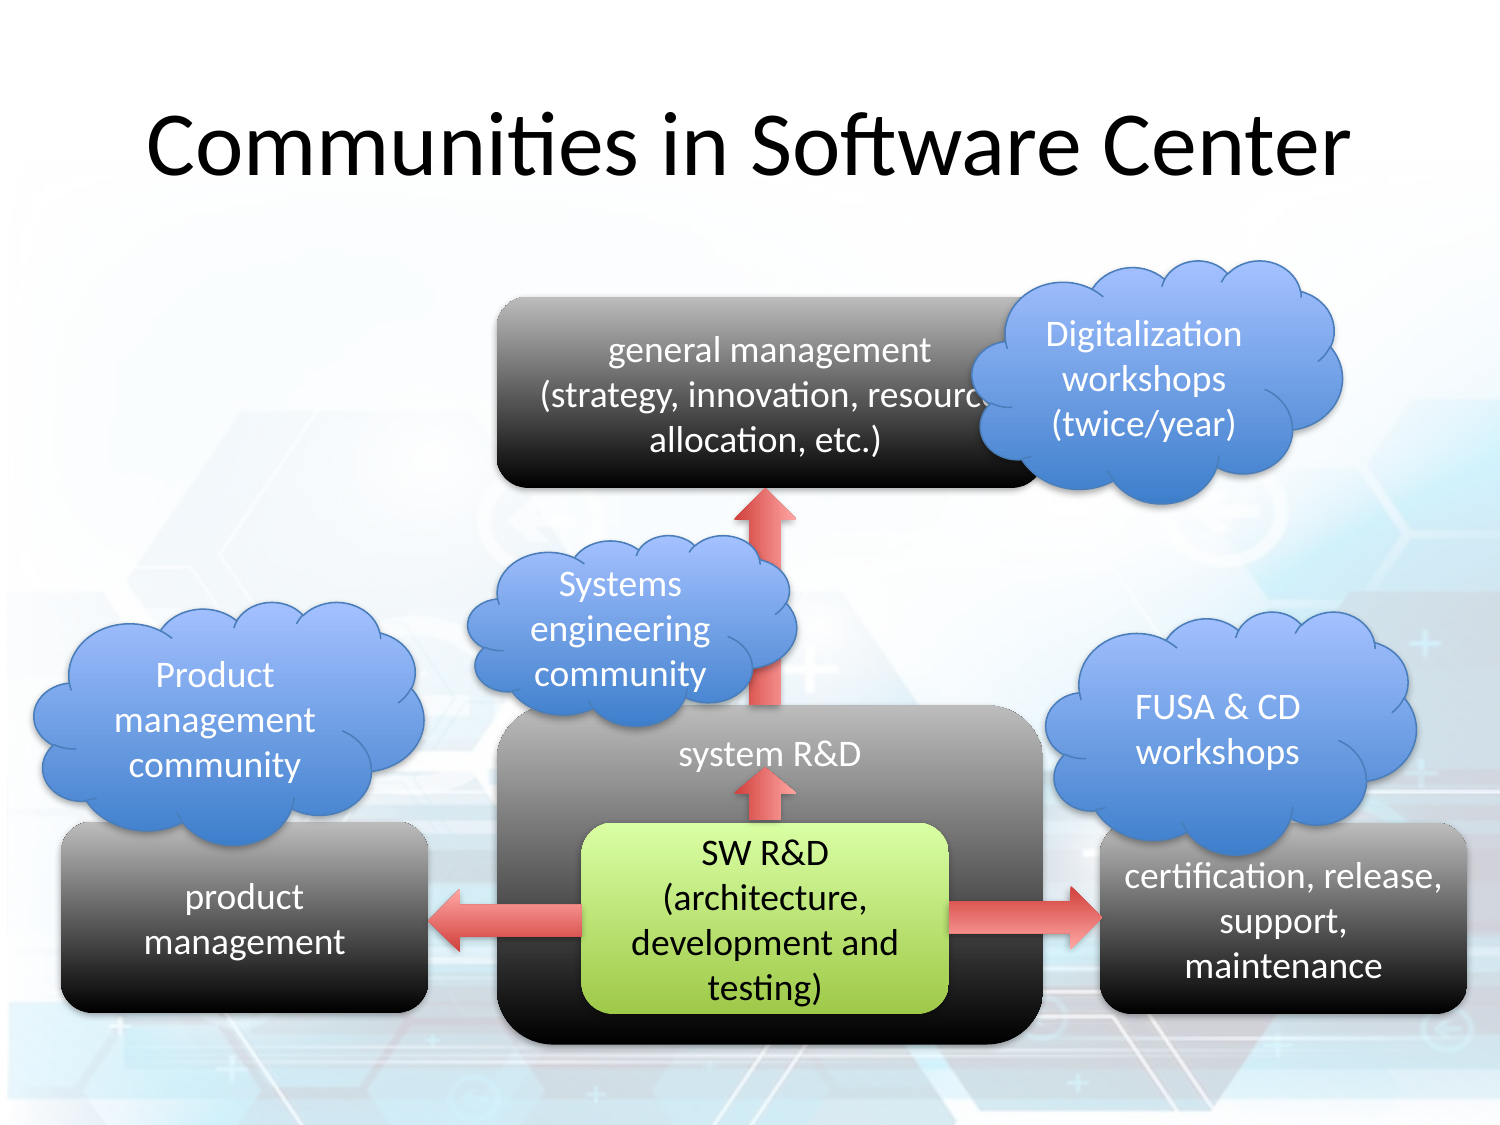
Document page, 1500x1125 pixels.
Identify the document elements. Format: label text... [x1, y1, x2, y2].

title Communities in Software Center [75, 45, 1425, 233]
text_box Digitalization workshops (twice/year) [971, 260, 1344, 505]
text_box certification, release, support, maintenance [1099, 822, 1468, 1015]
text_box system R&D [496, 705, 1044, 903]
text_box [428, 889, 582, 953]
text_box Systems engineering community [466, 534, 798, 728]
text_box [749, 668, 781, 706]
text_box [733, 487, 797, 568]
text_box FUSA & CD workshops [1044, 611, 1418, 856]
text_box Product management community [33, 601, 425, 847]
text_box [733, 767, 797, 820]
text_box SW R&D (architecture, development and testing) [581, 822, 949, 1015]
text_box product management [60, 821, 429, 1014]
text_box system R&D [496, 942, 1044, 1045]
text_box general management (strategy, innovation, resource allocation, etc.) [496, 296, 1031, 488]
text_box [948, 885, 1103, 949]
